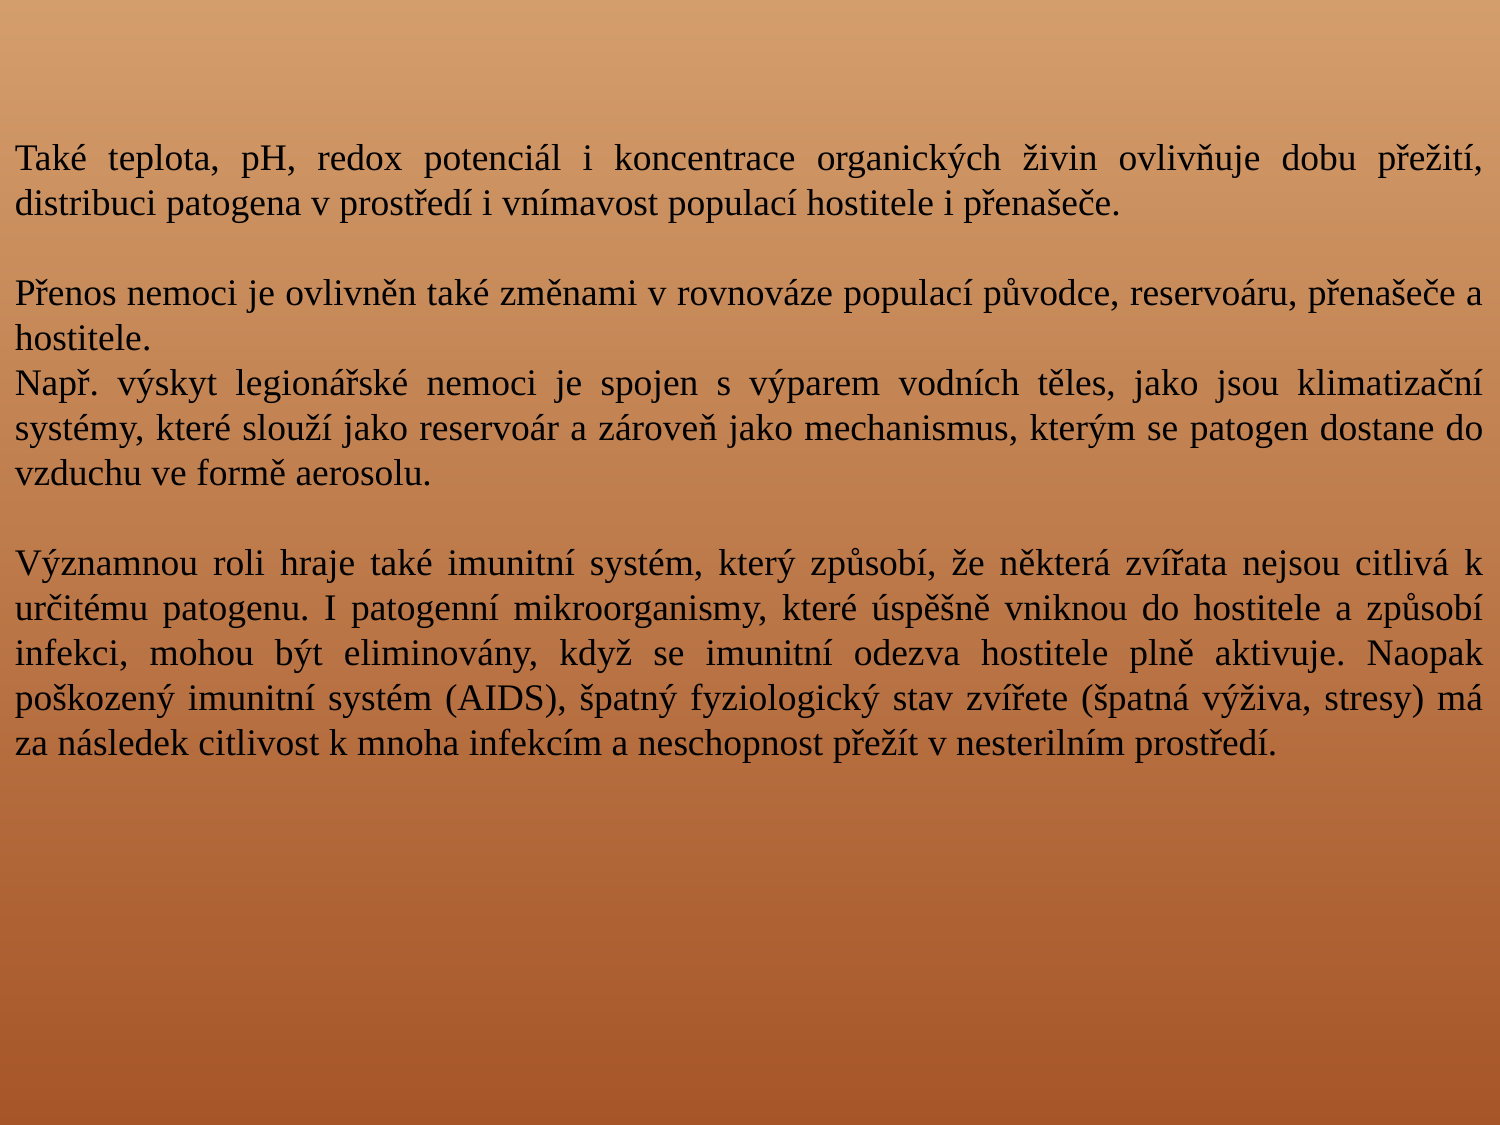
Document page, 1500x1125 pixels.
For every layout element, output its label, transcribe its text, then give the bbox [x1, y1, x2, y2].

text_box Také teplota, pH, redox potenciál i koncentrace organických živin ovlivňuje dobu přežití, distribuci patogena v prostředí i vnímavost populací hostitele i přenašeče. Přenos nemoci je ovlivněn také změnami v rovnováze populací původce, reservoáru, přenašeče a hostitele. Např. výskyt legionářské nemoci je spojen s výparem vodních těles, jako jsou klimatizační systémy, které slouží jako reservoár a zároveň jako mechanismus, kterým se patogen dostane do vzduchu ve formě aerosolu. Významnou roli hraje také imunitní systém, který způsobí, že některá zvířata nejsou citlivá k určitému patogenu. I patogenní mikroorganismy, které úspěšně vniknou do hostitele a způsobí infekci, mohou být eliminovány, když se imunitní odezva hostitele plně aktivuje. Naopak poškozený imunitní systém (AIDS), špatný fyziologický stav zvířete (špatná výživa, stresy) má za následek citlivost k mnoha infekcím a neschopnost přežít v nesterilním prostředí. [0, 125, 1500, 771]
